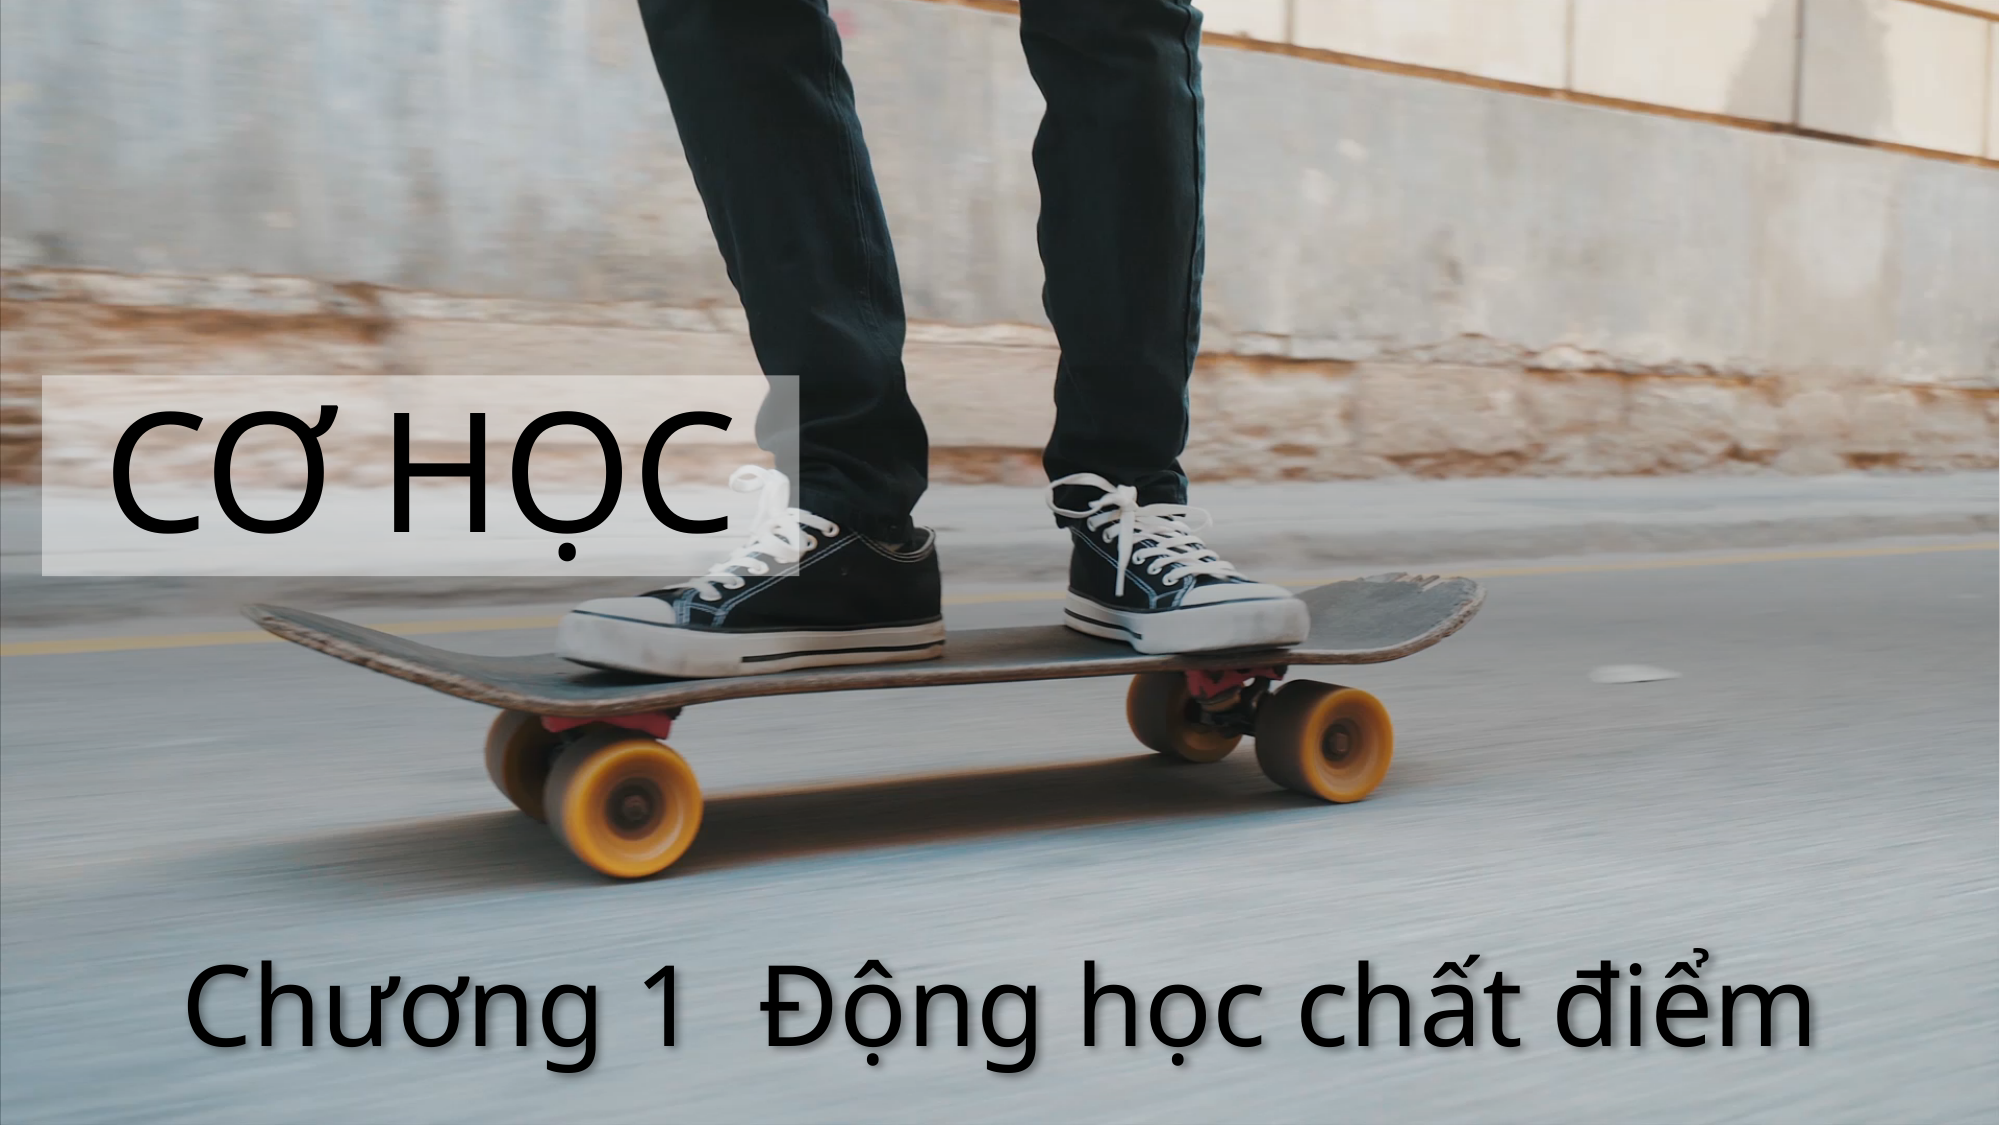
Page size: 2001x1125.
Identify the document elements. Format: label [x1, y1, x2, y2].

text_box [0, 0, 2000, 1125]
